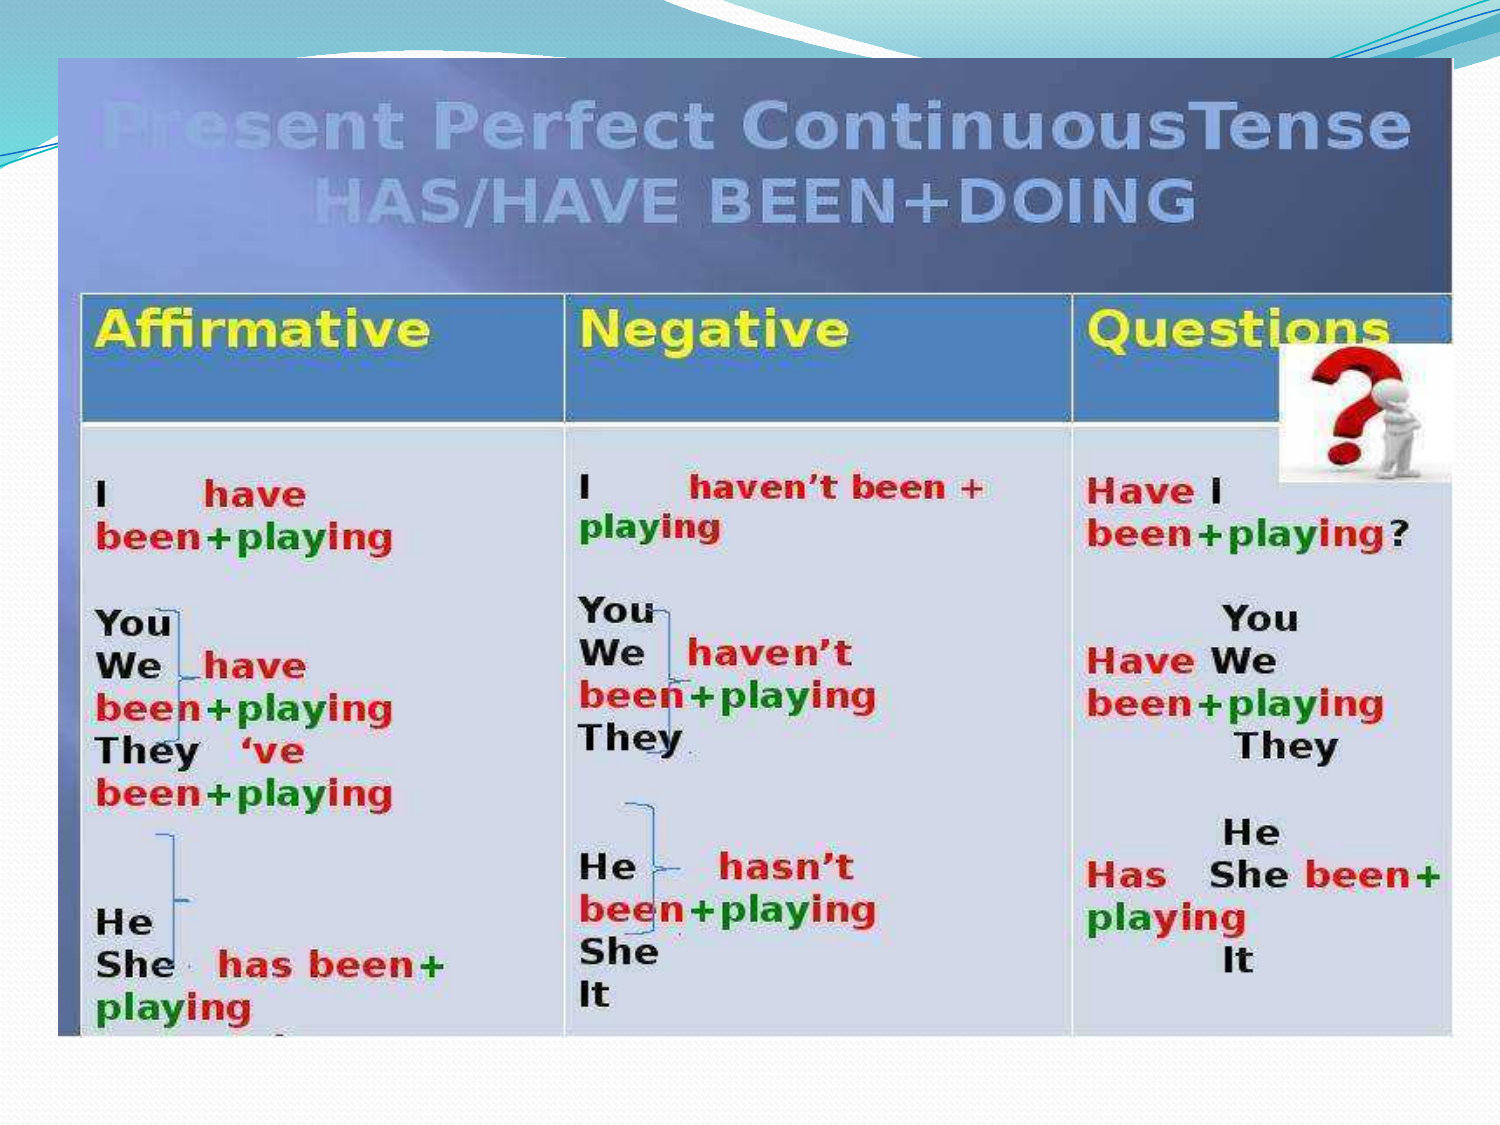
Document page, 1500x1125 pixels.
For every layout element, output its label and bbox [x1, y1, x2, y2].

list [58, 58, 1454, 1038]
